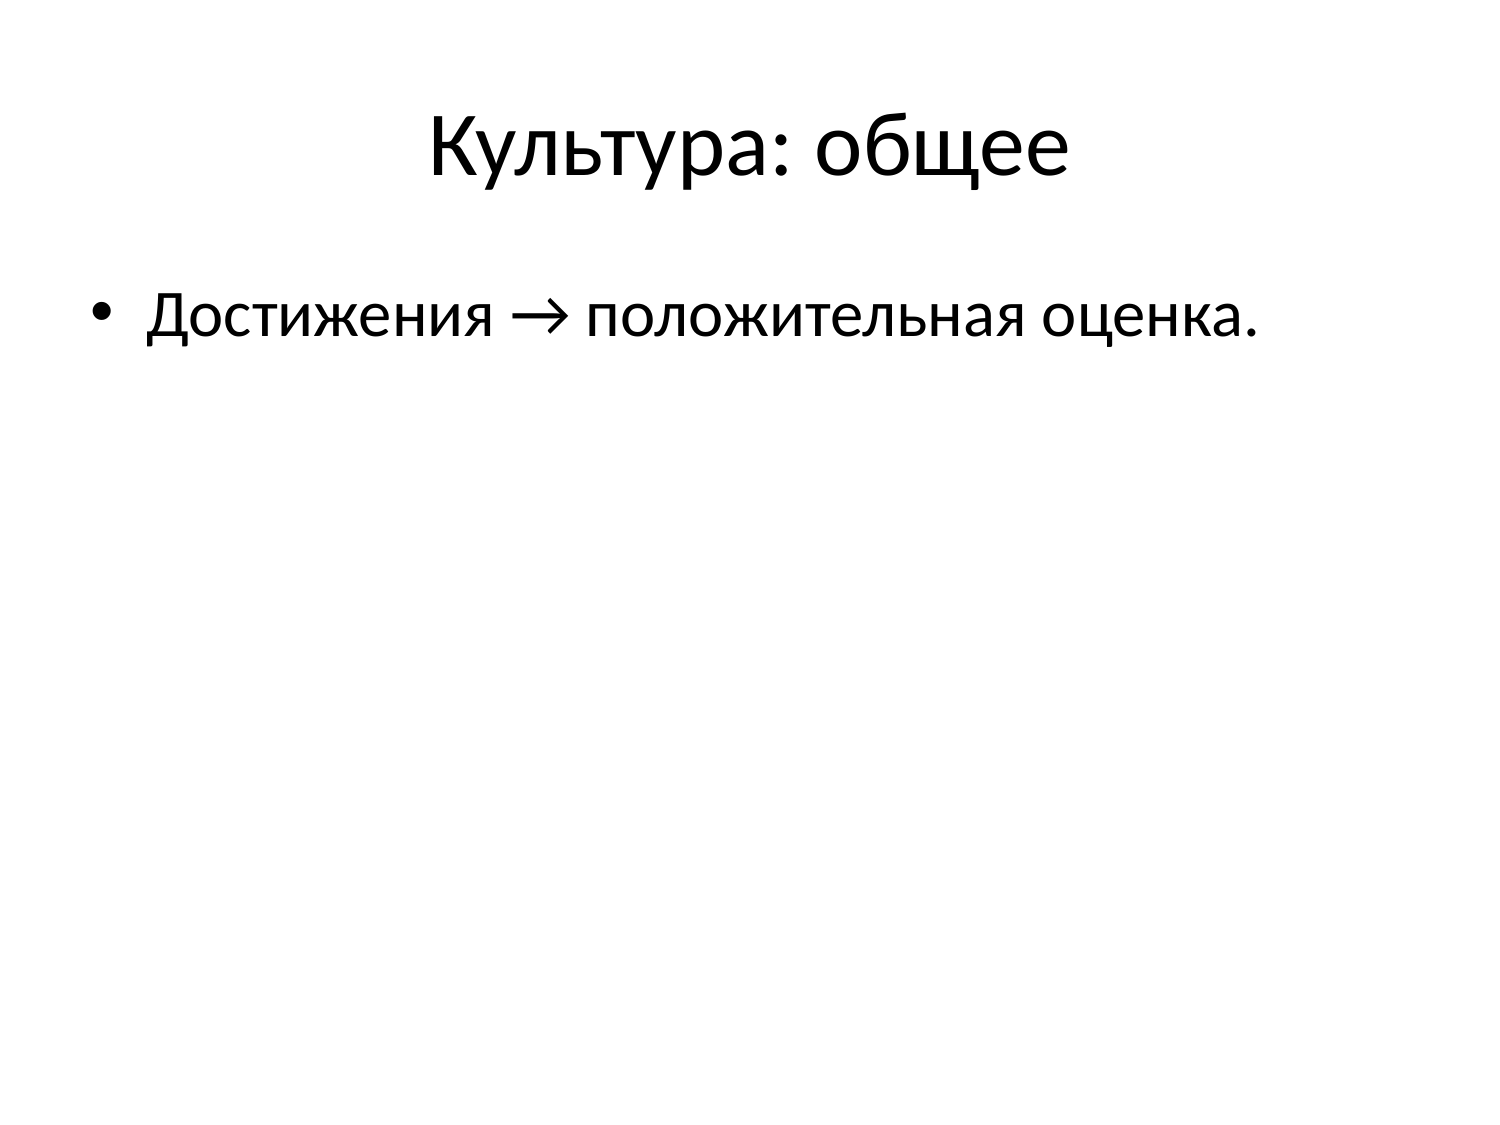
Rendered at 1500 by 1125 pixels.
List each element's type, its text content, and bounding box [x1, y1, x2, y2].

list Достижения → положительная оценка. [75, 262, 1425, 1005]
title Культура: общее [75, 45, 1425, 233]
